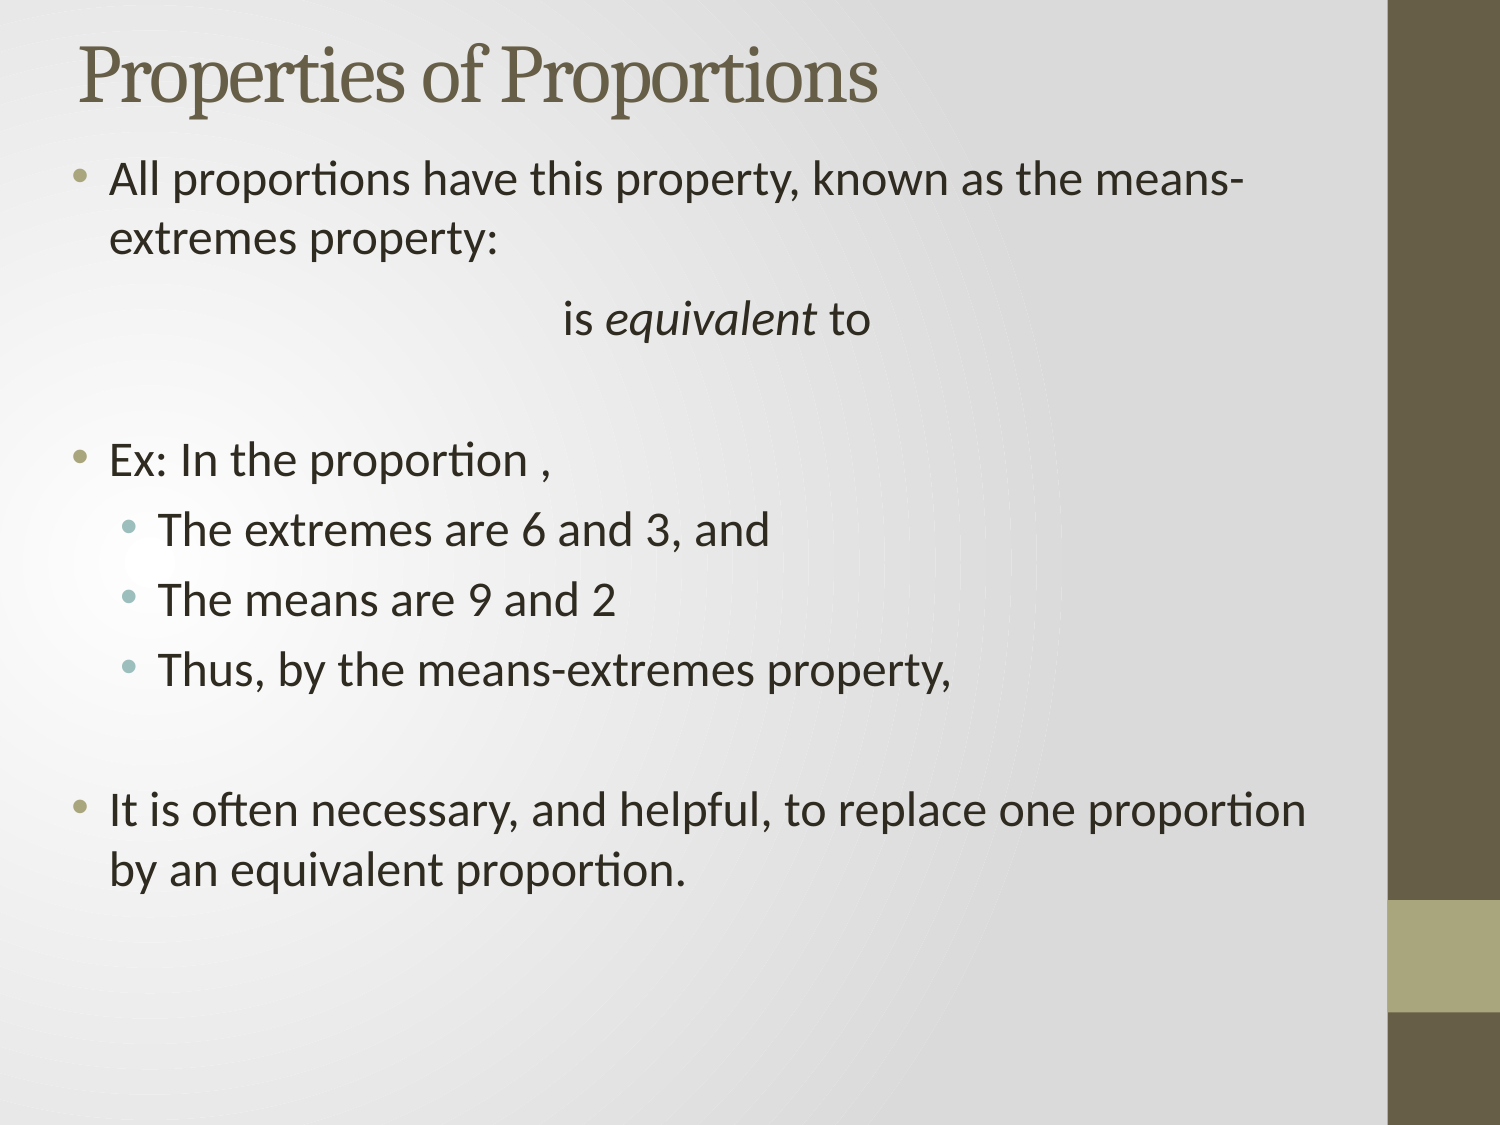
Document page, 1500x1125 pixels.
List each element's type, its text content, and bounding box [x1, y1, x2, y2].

title Properties of Proportions [62, 24, 1313, 113]
